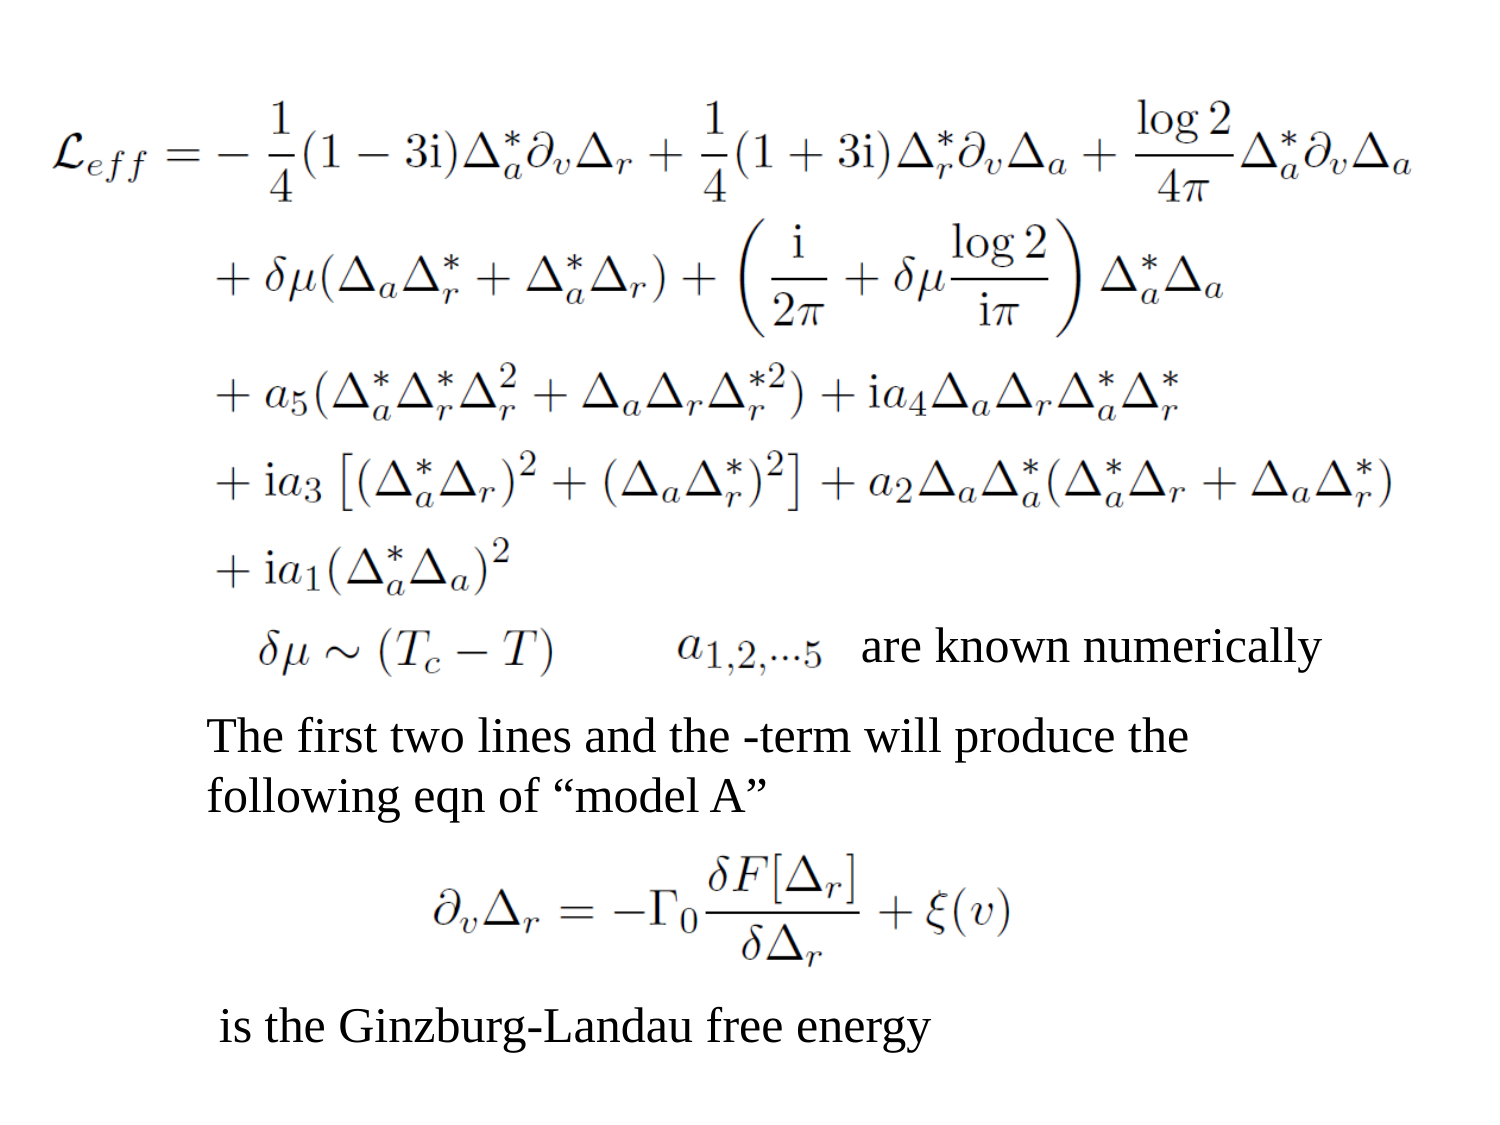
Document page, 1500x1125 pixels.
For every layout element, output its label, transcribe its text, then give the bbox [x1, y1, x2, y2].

text_box are known numerically [846, 605, 1381, 680]
picture [44, 90, 1424, 605]
picture [671, 619, 829, 681]
picture [425, 838, 1021, 978]
picture [254, 617, 565, 689]
